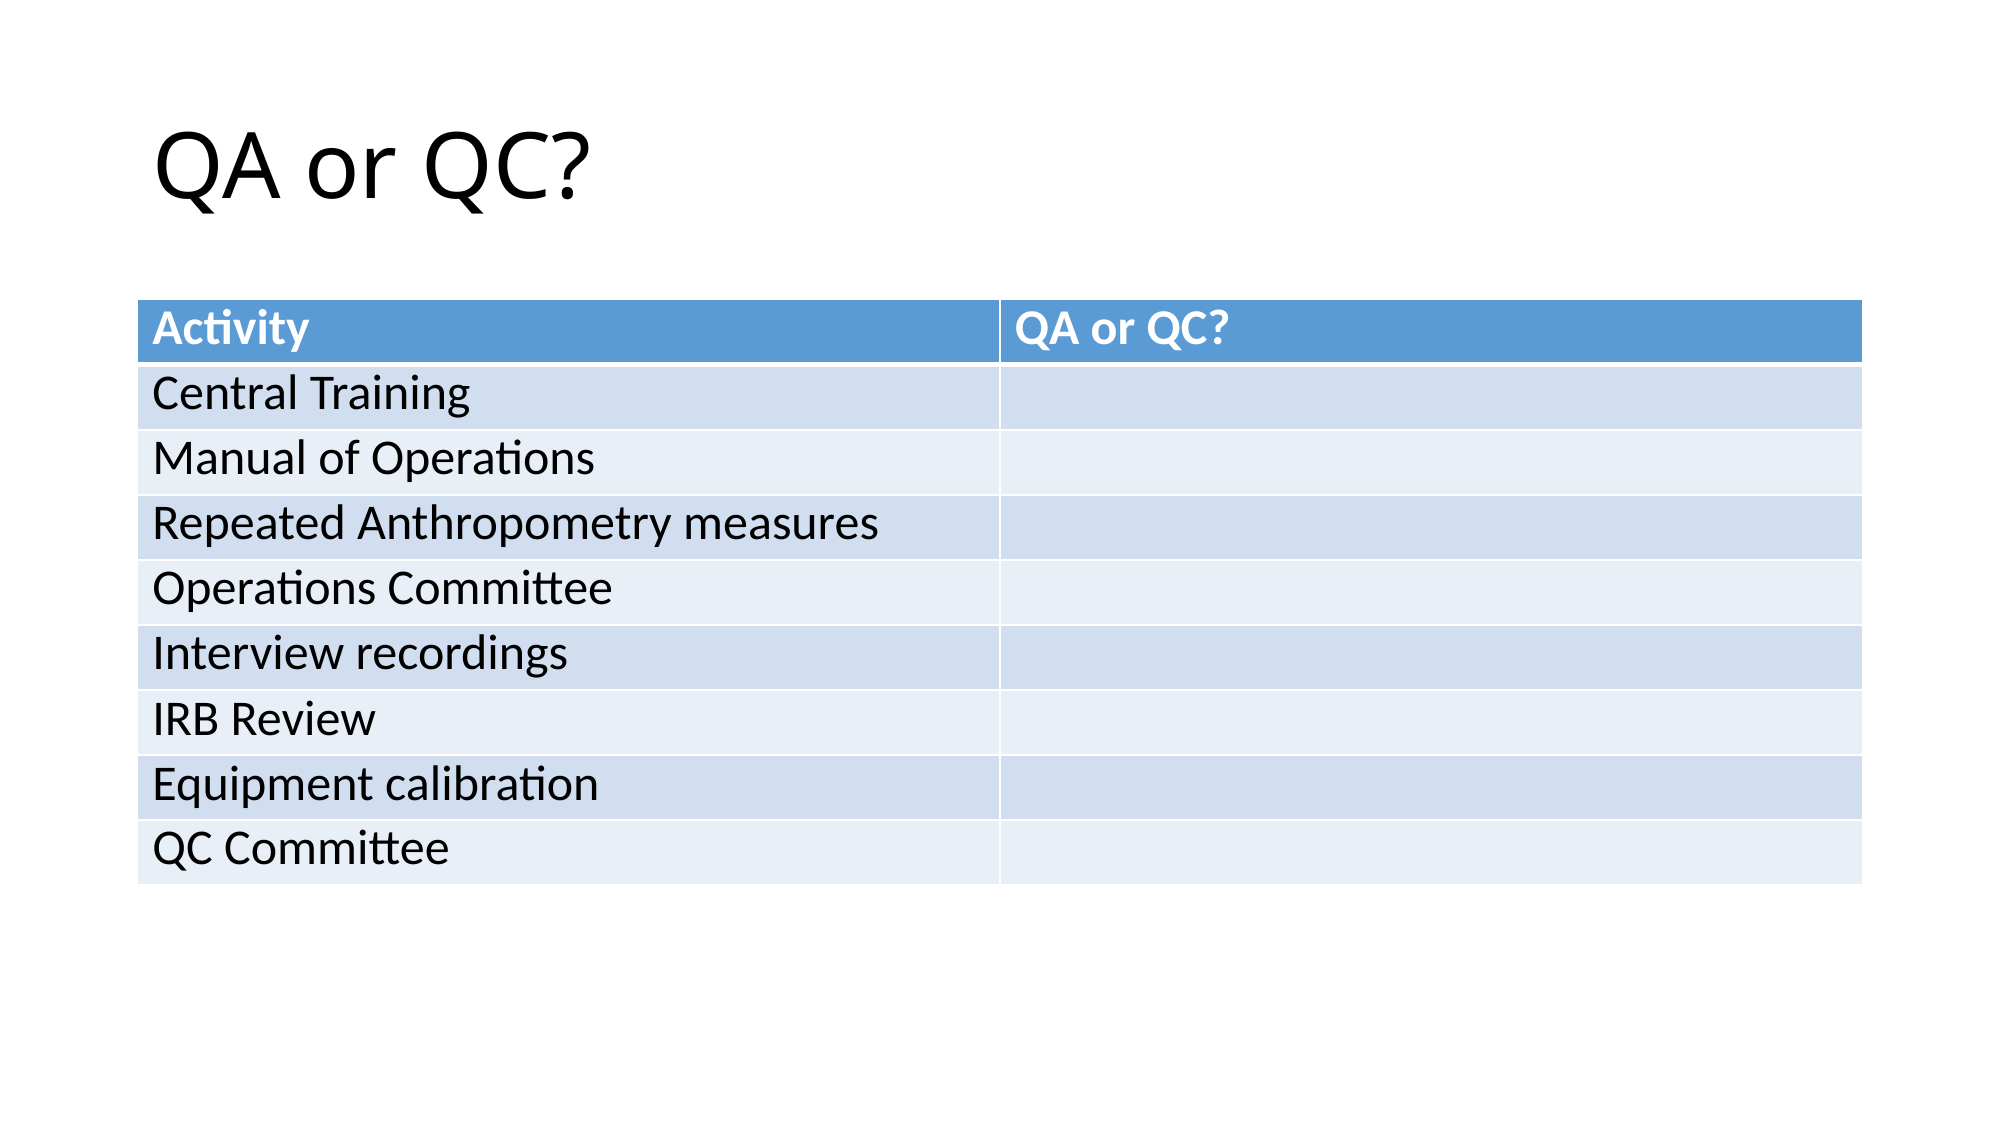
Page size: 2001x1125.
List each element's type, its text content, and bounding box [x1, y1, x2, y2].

table_cell QC Committee [138, 821, 999, 884]
table_cell [1001, 367, 1862, 429]
table_cell [1001, 821, 1862, 884]
table_cell [1001, 691, 1862, 754]
title QA or QC? [137, 59, 1863, 278]
table_cell [1001, 626, 1862, 689]
table_cell Equipment calibration [138, 756, 999, 819]
table_cell Central Training [138, 367, 999, 429]
table_cell Interview recordings [138, 626, 999, 689]
table_cell [1001, 756, 1862, 819]
table_cell [1001, 431, 1862, 494]
table_cell Repeated Anthropometry measures [138, 496, 999, 559]
table_cell Operations Committee [138, 561, 999, 624]
table_header QA or QC? [1001, 300, 1862, 362]
table_cell [1001, 496, 1862, 559]
table_cell Manual of Operations [138, 431, 999, 494]
table_cell IRB Review [138, 691, 999, 754]
table_header Activity [138, 300, 999, 362]
table_cell [1001, 561, 1862, 624]
